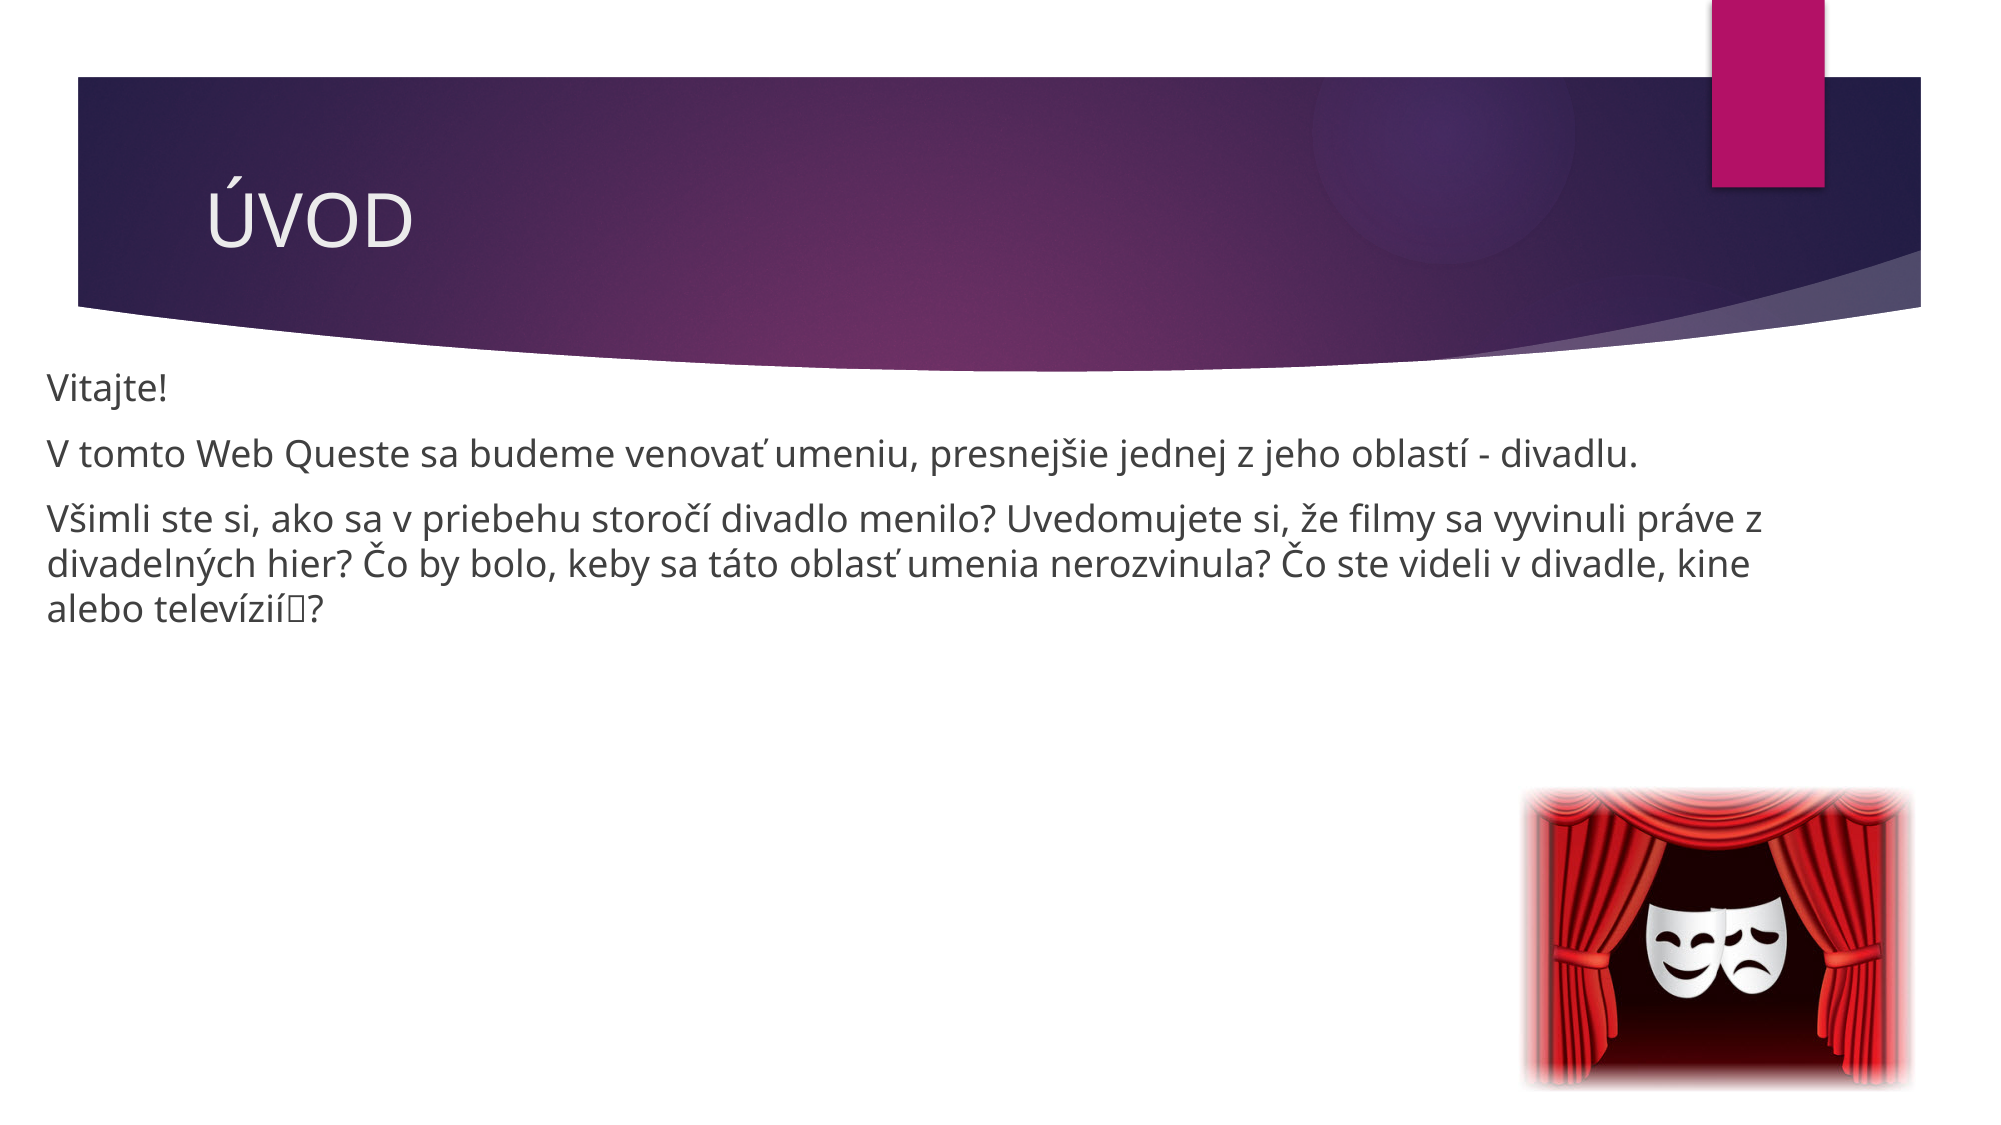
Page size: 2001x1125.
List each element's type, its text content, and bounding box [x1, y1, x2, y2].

picture [1518, 786, 1916, 1092]
title ÚVOD [189, 159, 1627, 276]
list Vitajte! V tomto Web Queste sa budeme venovať umeniu, presnejšie jednej z jeho oblastí - divadlu. Všimli ste si, ako sa v priebehu storočí divadlo menilo? Uvedomujete si, že filmy sa vyvinuli práve z divadelných hier? Čo by bolo, keby sa táto oblasť umenia nerozvinula? Čo ste videli v divadle, kine alebo televízií? [31, 356, 1872, 1125]
